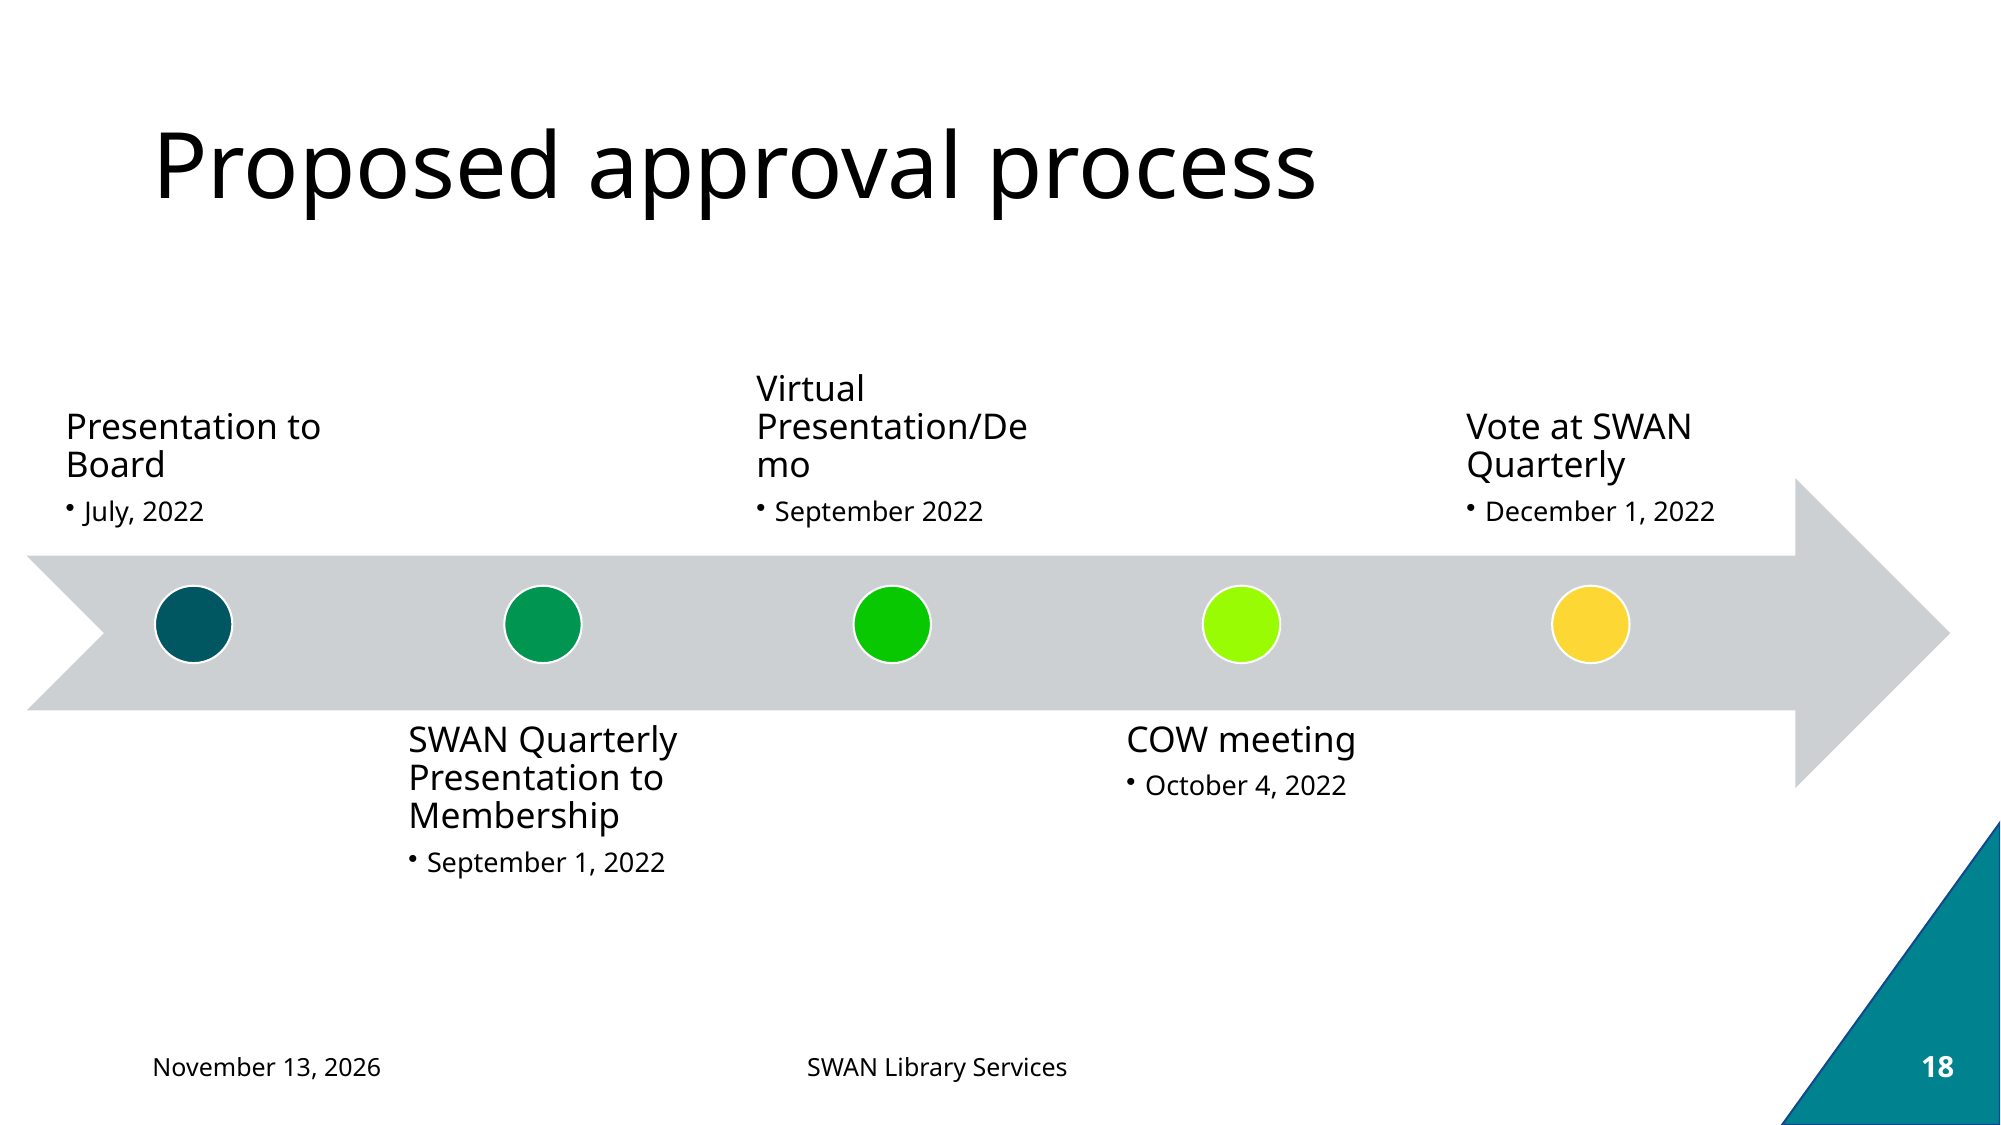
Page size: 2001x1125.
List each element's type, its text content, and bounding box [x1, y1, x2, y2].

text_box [26, 237, 1951, 1012]
slide_number 18 [1894, 1038, 1982, 1099]
title Proposed approval process [137, 59, 1863, 237]
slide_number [137, 1038, 588, 1099]
footer SWAN Library Services [600, 1038, 1275, 1099]
